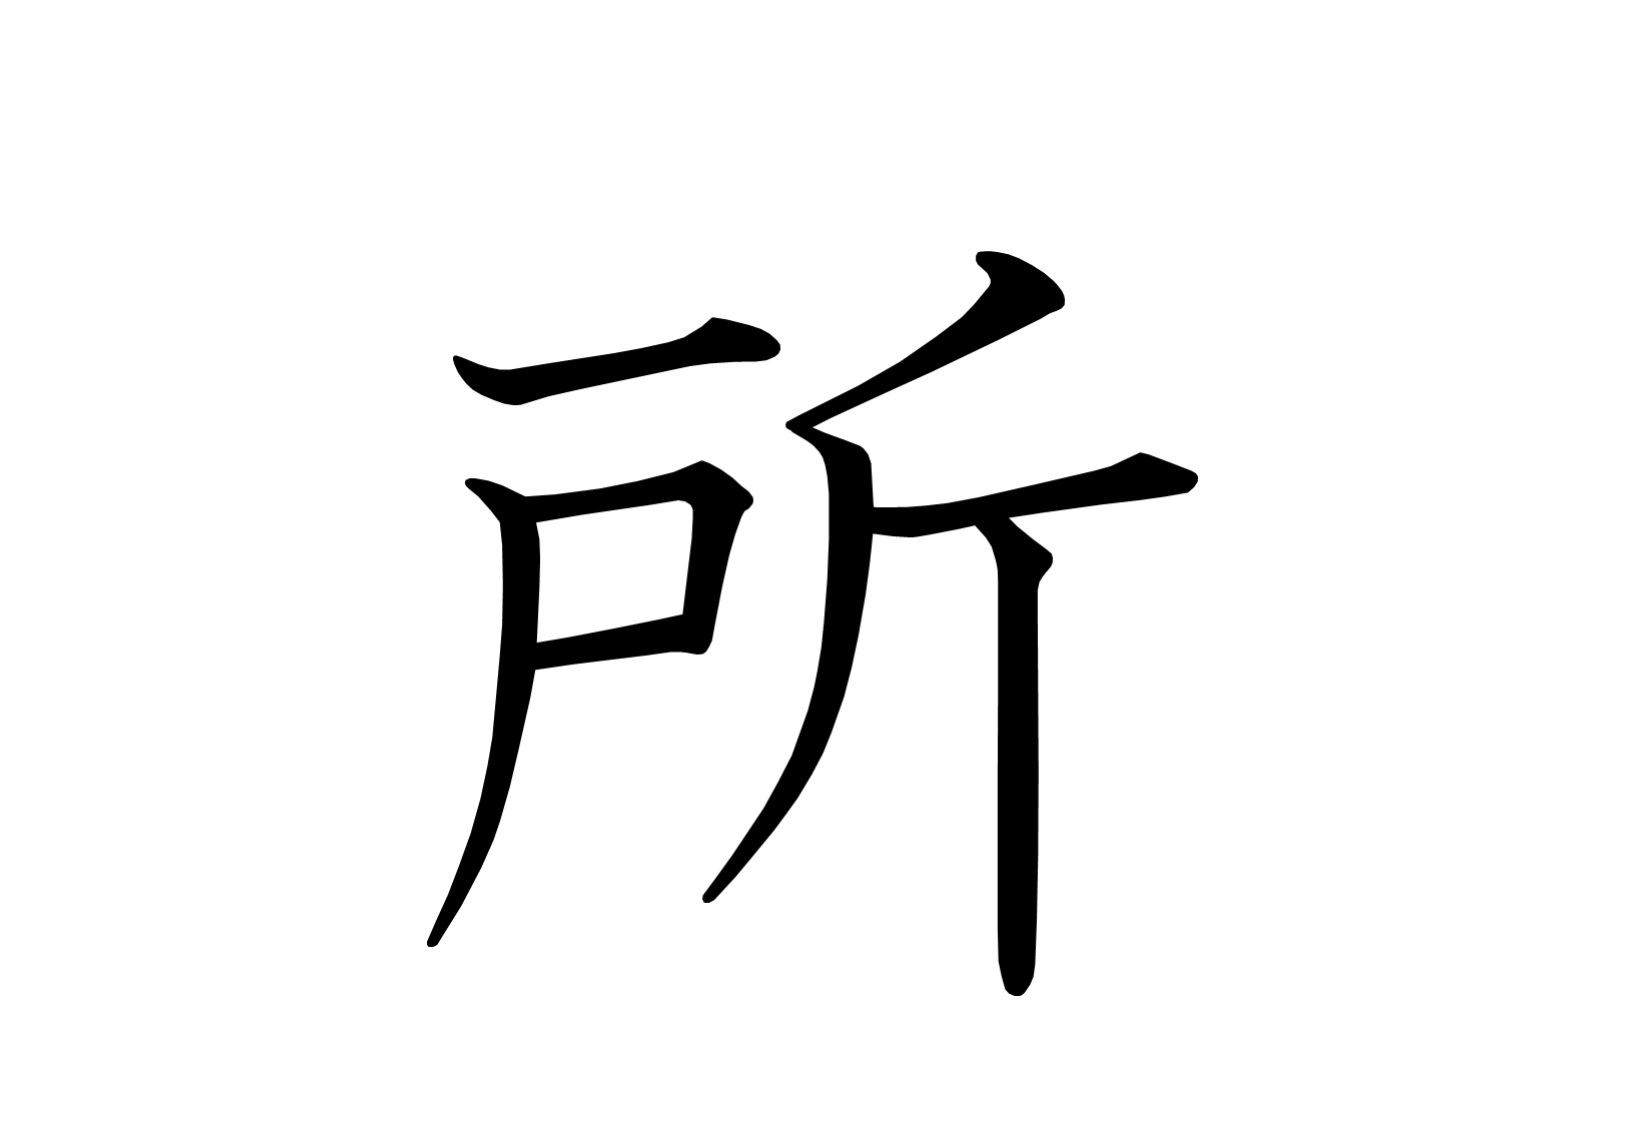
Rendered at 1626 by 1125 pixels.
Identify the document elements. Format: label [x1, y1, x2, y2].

picture [426, 251, 1198, 997]
